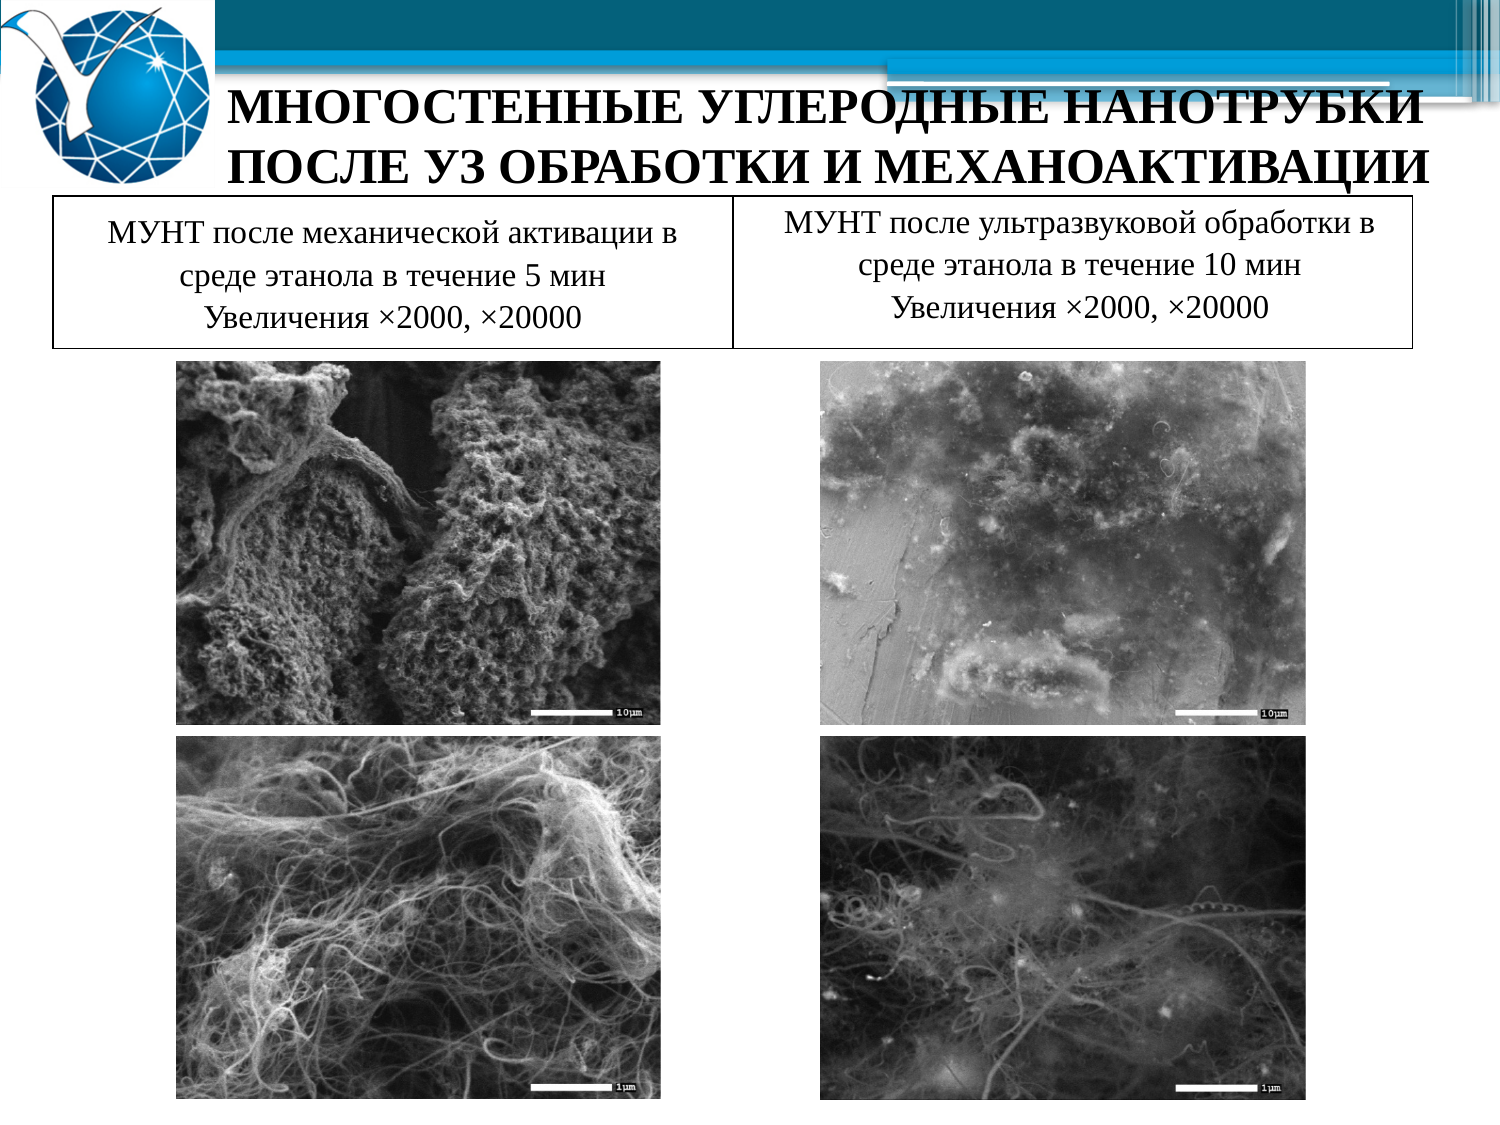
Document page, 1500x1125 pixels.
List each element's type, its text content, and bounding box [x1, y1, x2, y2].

picture [0, 0, 216, 190]
picture [820, 361, 1306, 725]
table_header МУНТ после механической активации в среде этанола в течение 5 мин Увеличения ×2000, ×20000 [54, 200, 732, 348]
picture [176, 361, 661, 725]
picture [176, 735, 661, 1100]
picture [820, 736, 1306, 1100]
text_box МНОГОСТЕННЫЕ УГЛЕРОДНЫЕ НАНОТРУБКИ ПОСЛЕ УЗ ОБРАБОТКИ И МЕХАНОАКТИВАЦИИ [212, 66, 1452, 202]
table_header МУНТ после ультразвуковой обработки в среде этанола в течение 10 мин Увеличения ×2000, ×20000 [734, 202, 1412, 348]
